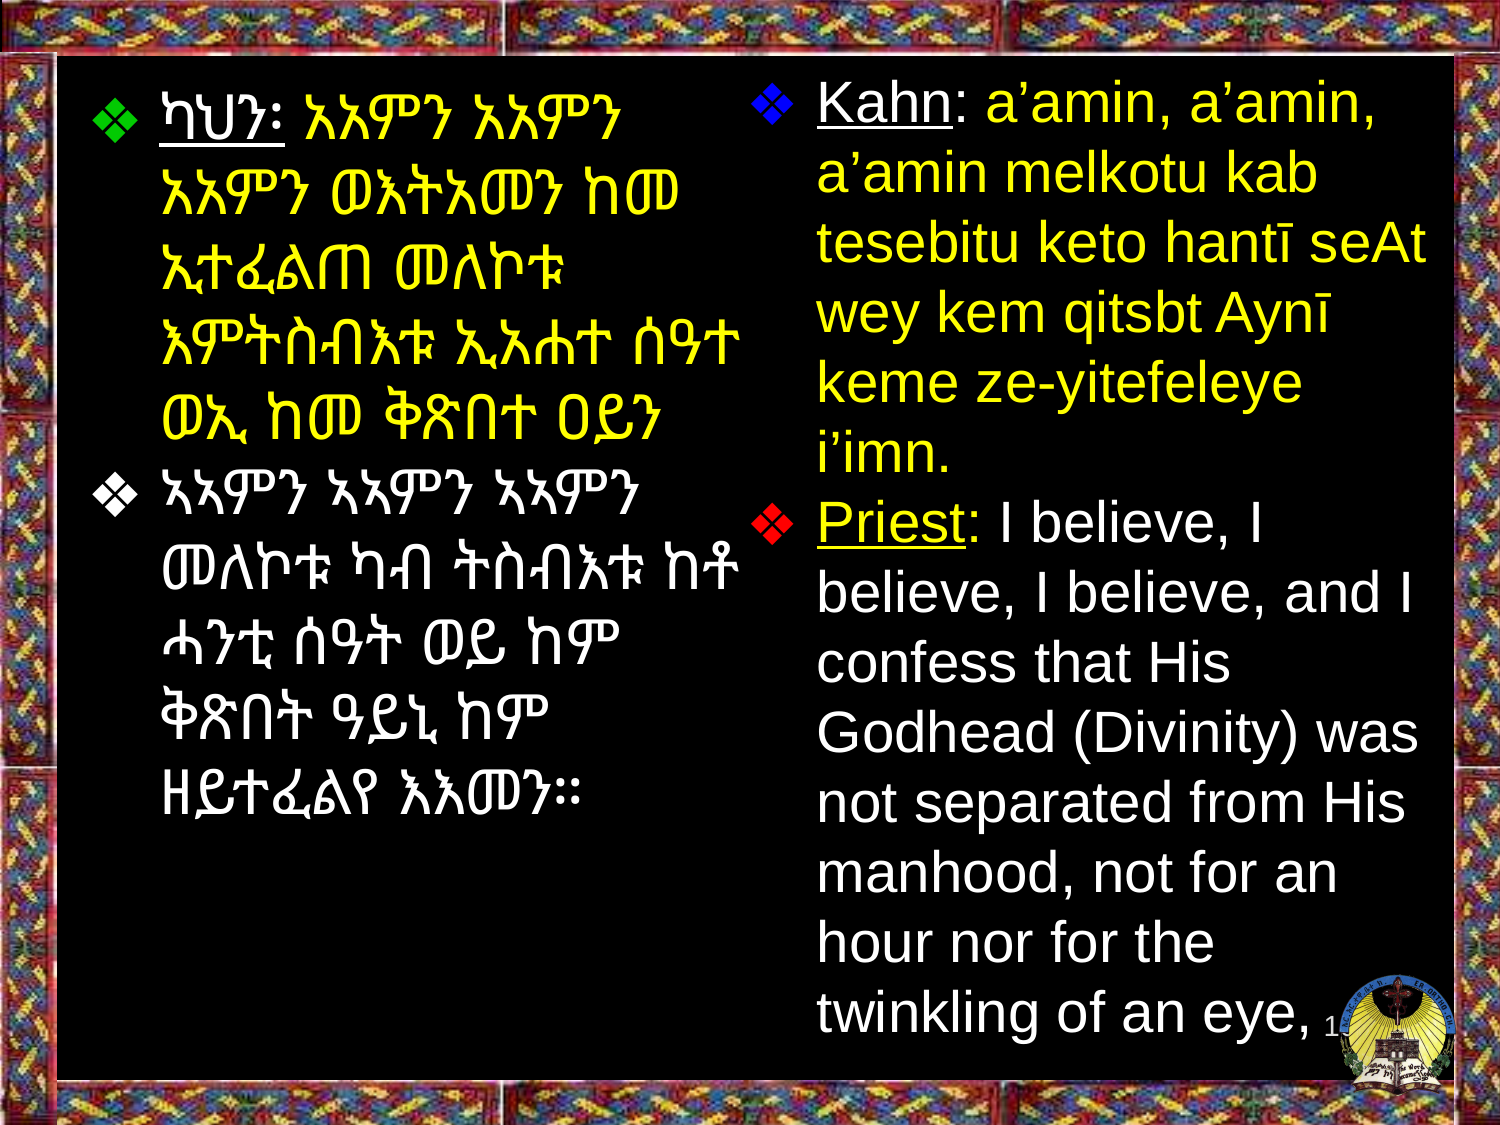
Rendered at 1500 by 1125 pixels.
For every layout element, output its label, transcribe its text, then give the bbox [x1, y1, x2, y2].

text_box Kahn: a’amin, a’amin, a’amin melkotu kab tesebitu keto hantī seAt wey kem qitsbt Aynī keme ze-yitefeleye i’imn. Priest: I believe, I believe, I believe, and I confess that His Godhead (Divinity) was not separated from His manhood, not for an hour nor for the twinkling of an eye, [725, 49, 1471, 1111]
list ካህን፡ አአምን አአምን አአምን ወእትአመን ከመ ኢተፈልጠ መለኮቱ እምትስብእቱ ኢአሐተ ሰዓተ ወኢ ከመ ቅጽበተ ዐይን ኣኣምን ኣኣምን ኣኣምን መለኮቱ ካብ ትስብእቱ ከቶ ሓንቲ ሰዓት ወይ ከም ቅጽበት ዓይኒ ከም ዘይተፈልየ እእመን። [67, 69, 725, 1084]
picture [0, 0, 1500, 1125]
